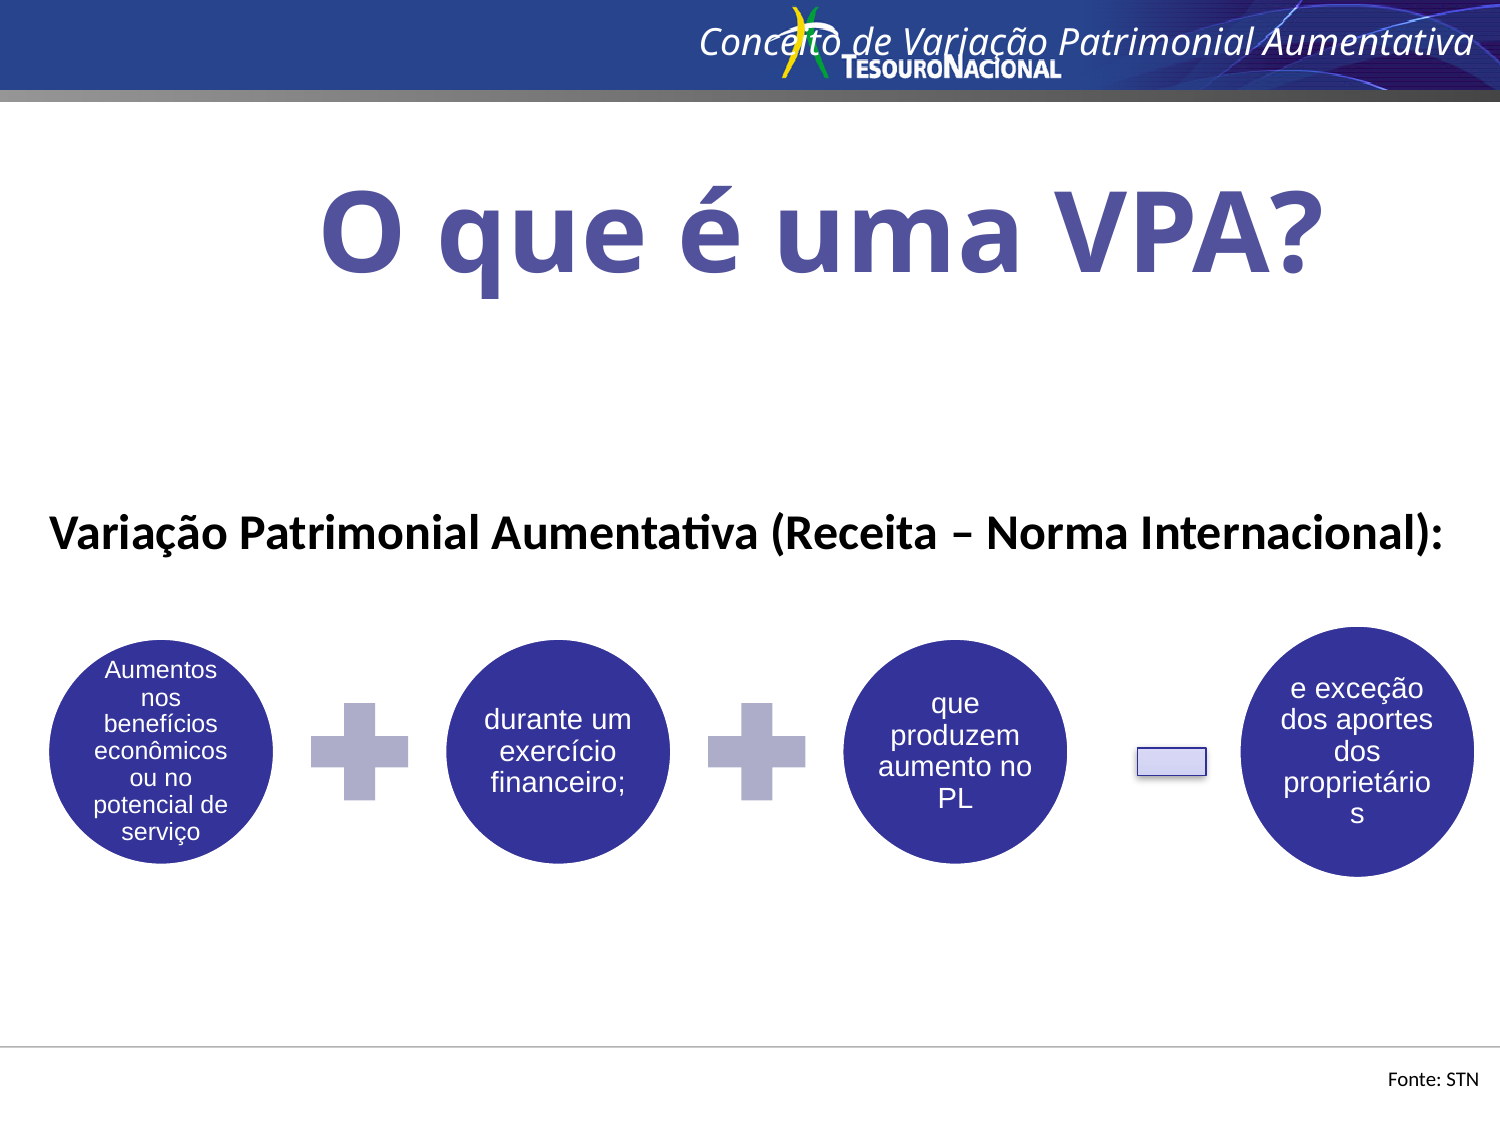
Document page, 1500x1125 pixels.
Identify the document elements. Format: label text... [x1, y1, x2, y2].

text_box O que é uma VPA? [302, 152, 1340, 303]
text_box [46, 530, 1477, 973]
text_box Variação Patrimonial Aumentativa (Receita – Norma Internacional): [35, 492, 1477, 567]
text_box Conceito de Variação Patrimonial Aumentativa [138, 11, 1489, 78]
picture [0, 0, 1500, 90]
